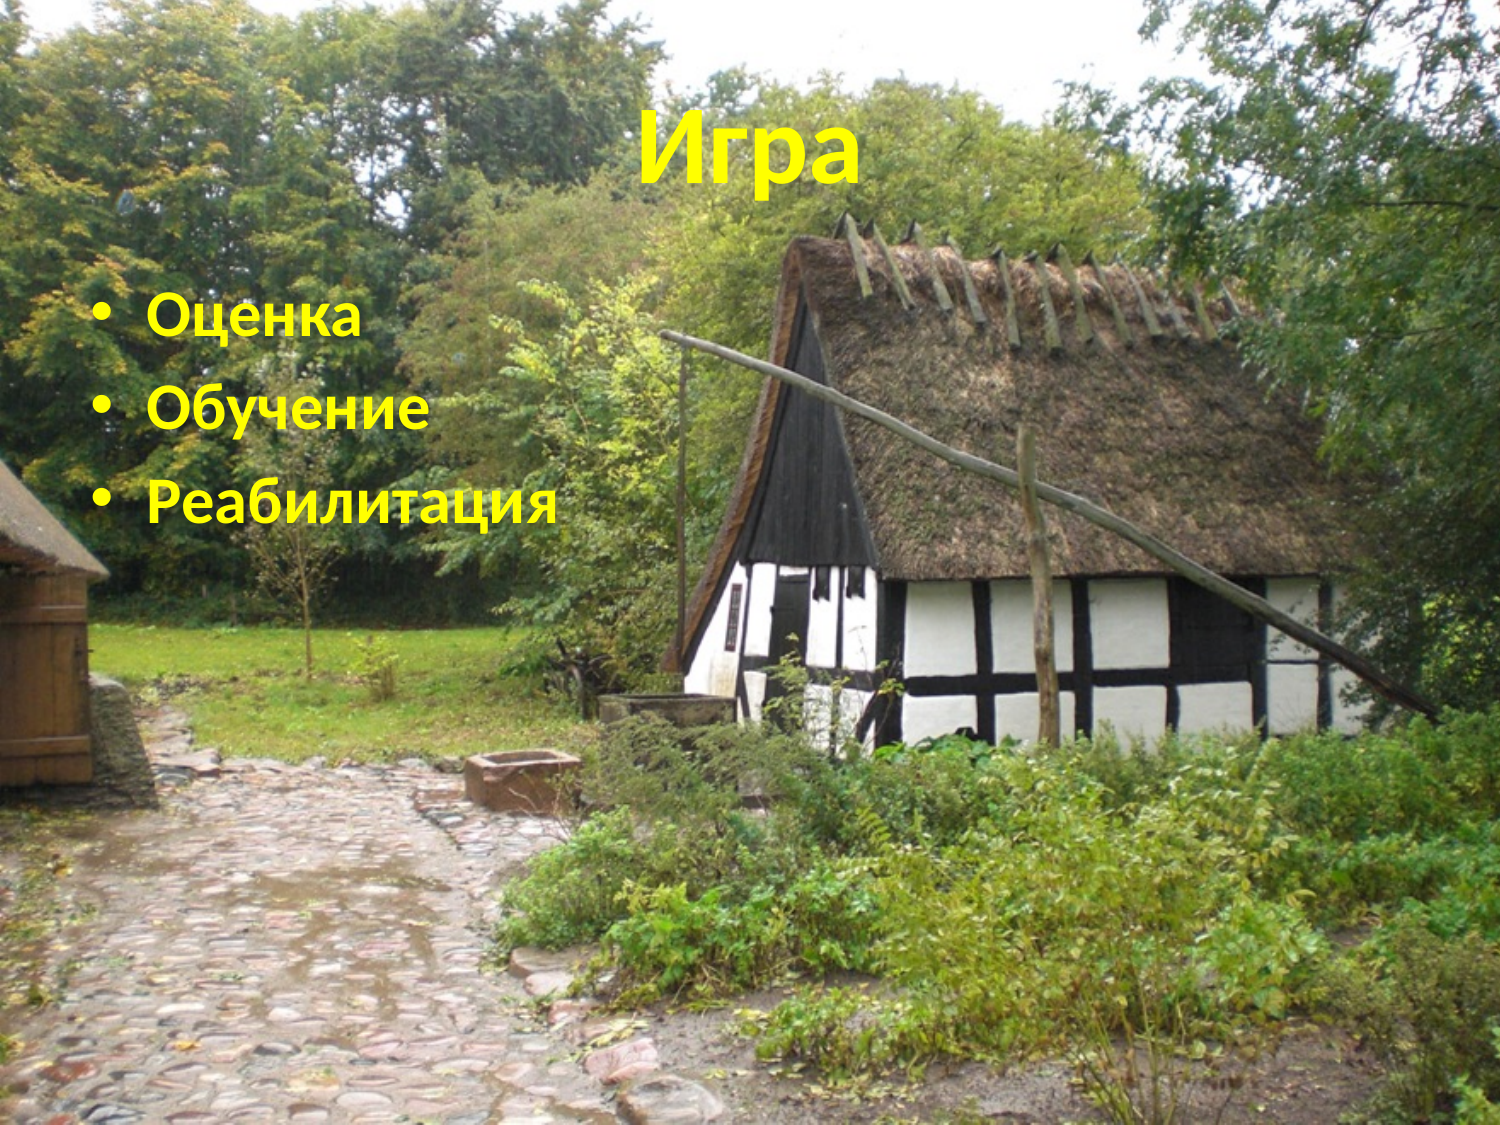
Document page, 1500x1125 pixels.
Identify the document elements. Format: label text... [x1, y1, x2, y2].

picture [0, 0, 1500, 1125]
list Оценка Обучение Реабилитация [75, 262, 1425, 1005]
title Игра [75, 45, 1425, 233]
